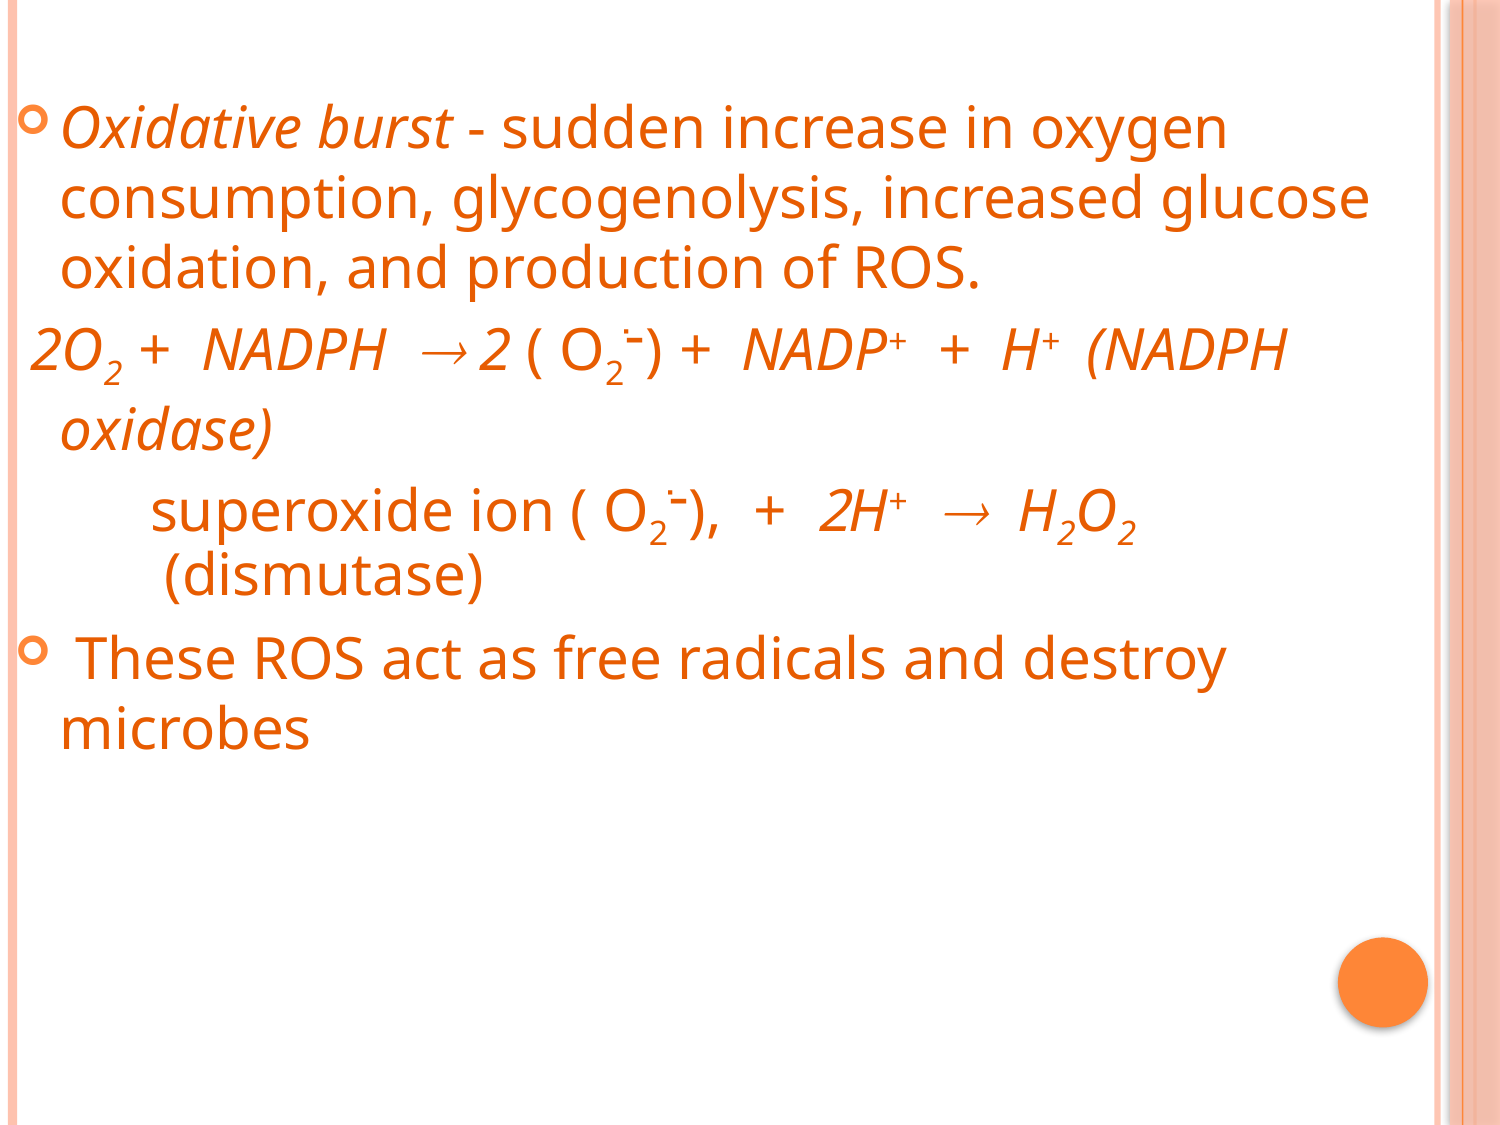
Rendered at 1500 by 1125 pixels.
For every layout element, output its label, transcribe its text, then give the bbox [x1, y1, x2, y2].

list Oxidative burst - sudden increase in oxygen consumption, glycogenolysis, increased glucose oxidation, and production of ROS. 2O2 + NADPH  2 ( O2ֺ־) + NADP+ + H+ (NADPH oxidase) superoxide ion ( O2ֺ־), + 2H+  H2O2 (dismutase) These ROS act as free radicals and destroy microbes [0, 0, 1500, 1125]
